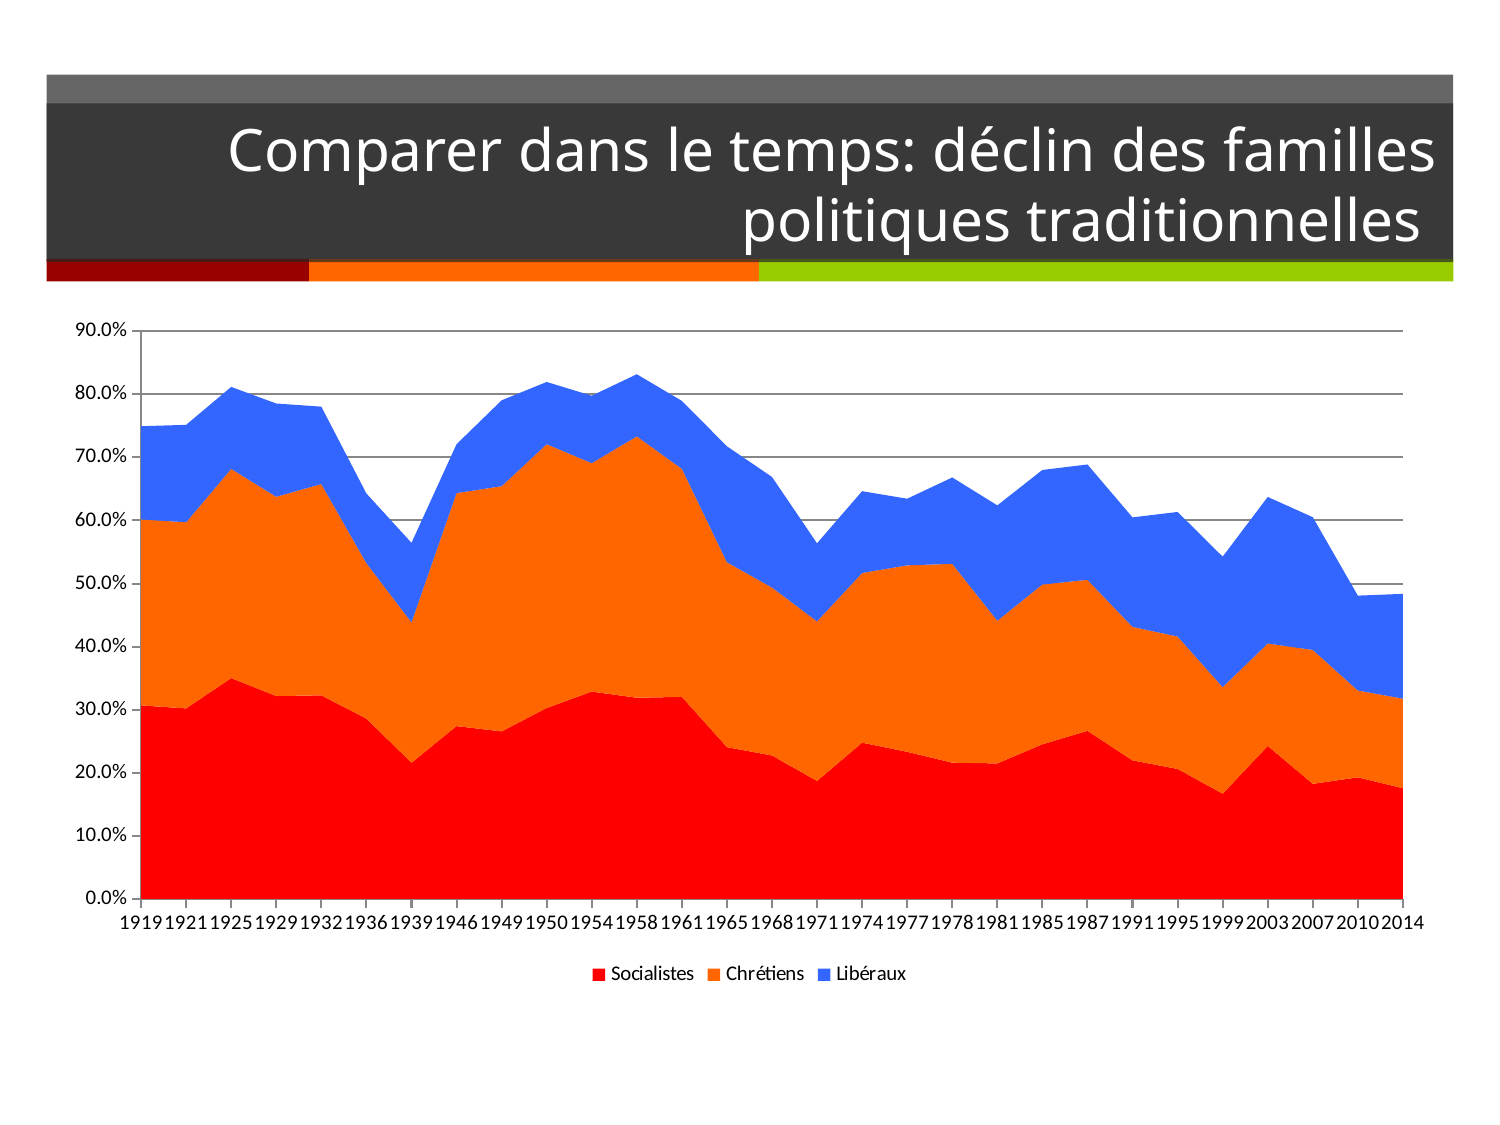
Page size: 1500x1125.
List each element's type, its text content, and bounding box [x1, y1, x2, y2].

title Comparer dans le temps: déclin des familles politiques traditionnelles [46, 103, 1454, 263]
chart [46, 306, 1454, 992]
